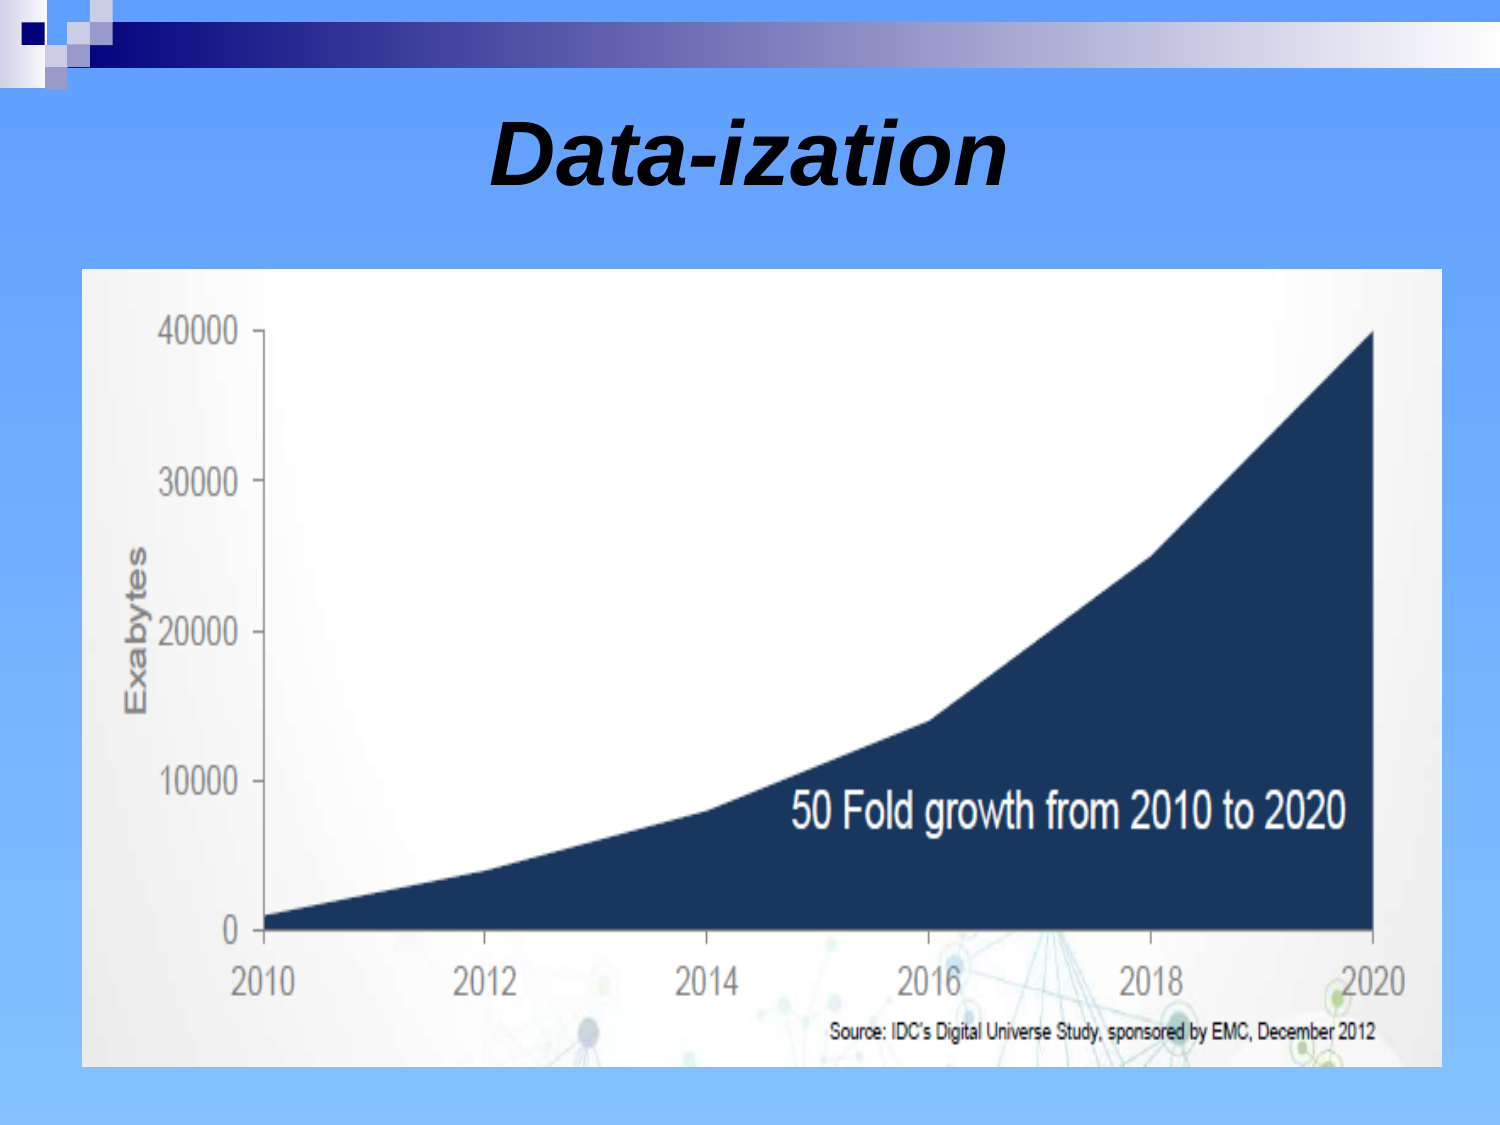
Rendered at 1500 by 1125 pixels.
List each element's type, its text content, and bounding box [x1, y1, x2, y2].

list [81, 269, 1442, 1067]
title Data-ization [74, 74, 1426, 223]
